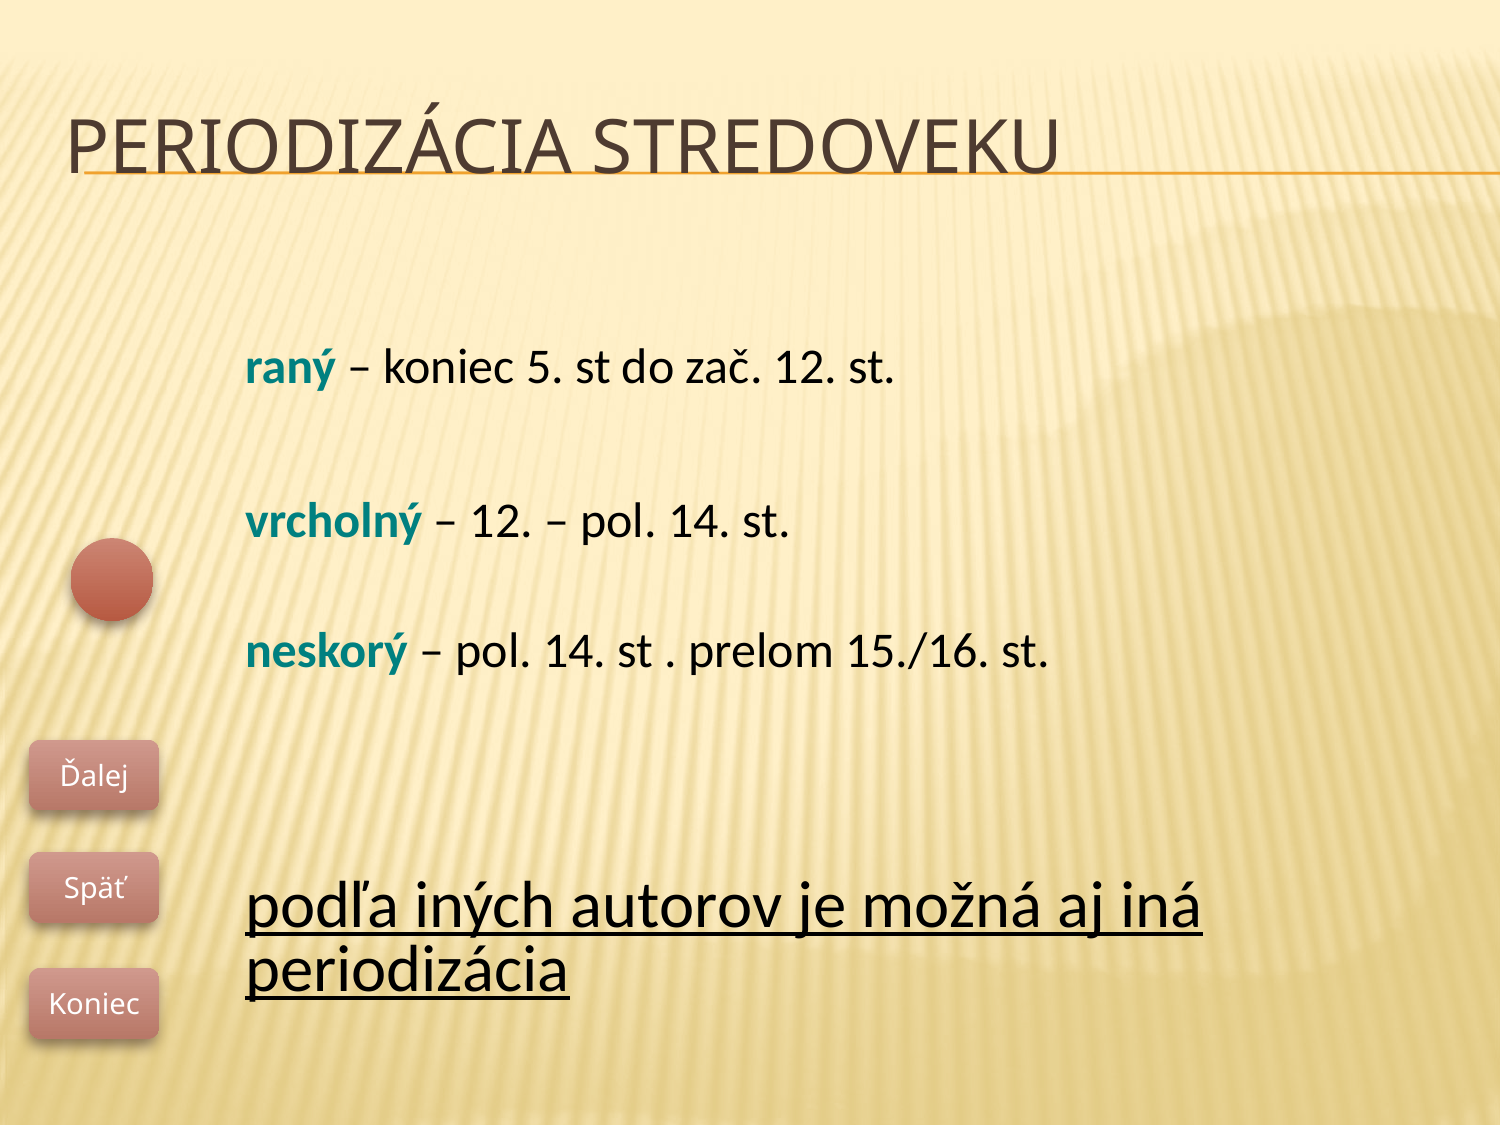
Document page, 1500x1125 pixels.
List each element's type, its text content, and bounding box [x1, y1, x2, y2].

text_box [70, 538, 154, 621]
text_box raný – koniec 5. st do zač. 12. st. [230, 338, 1376, 437]
title Periodizácia stredoveku [49, 75, 1475, 213]
text_box neskorý – pol. 14. st . prelom 15./16. st. [230, 621, 1329, 813]
text_box podľa iných autorov je možná aj iná periodizácia [230, 869, 1317, 1013]
text_box vrcholný – 12. – pol. 14. st. [230, 492, 1400, 591]
